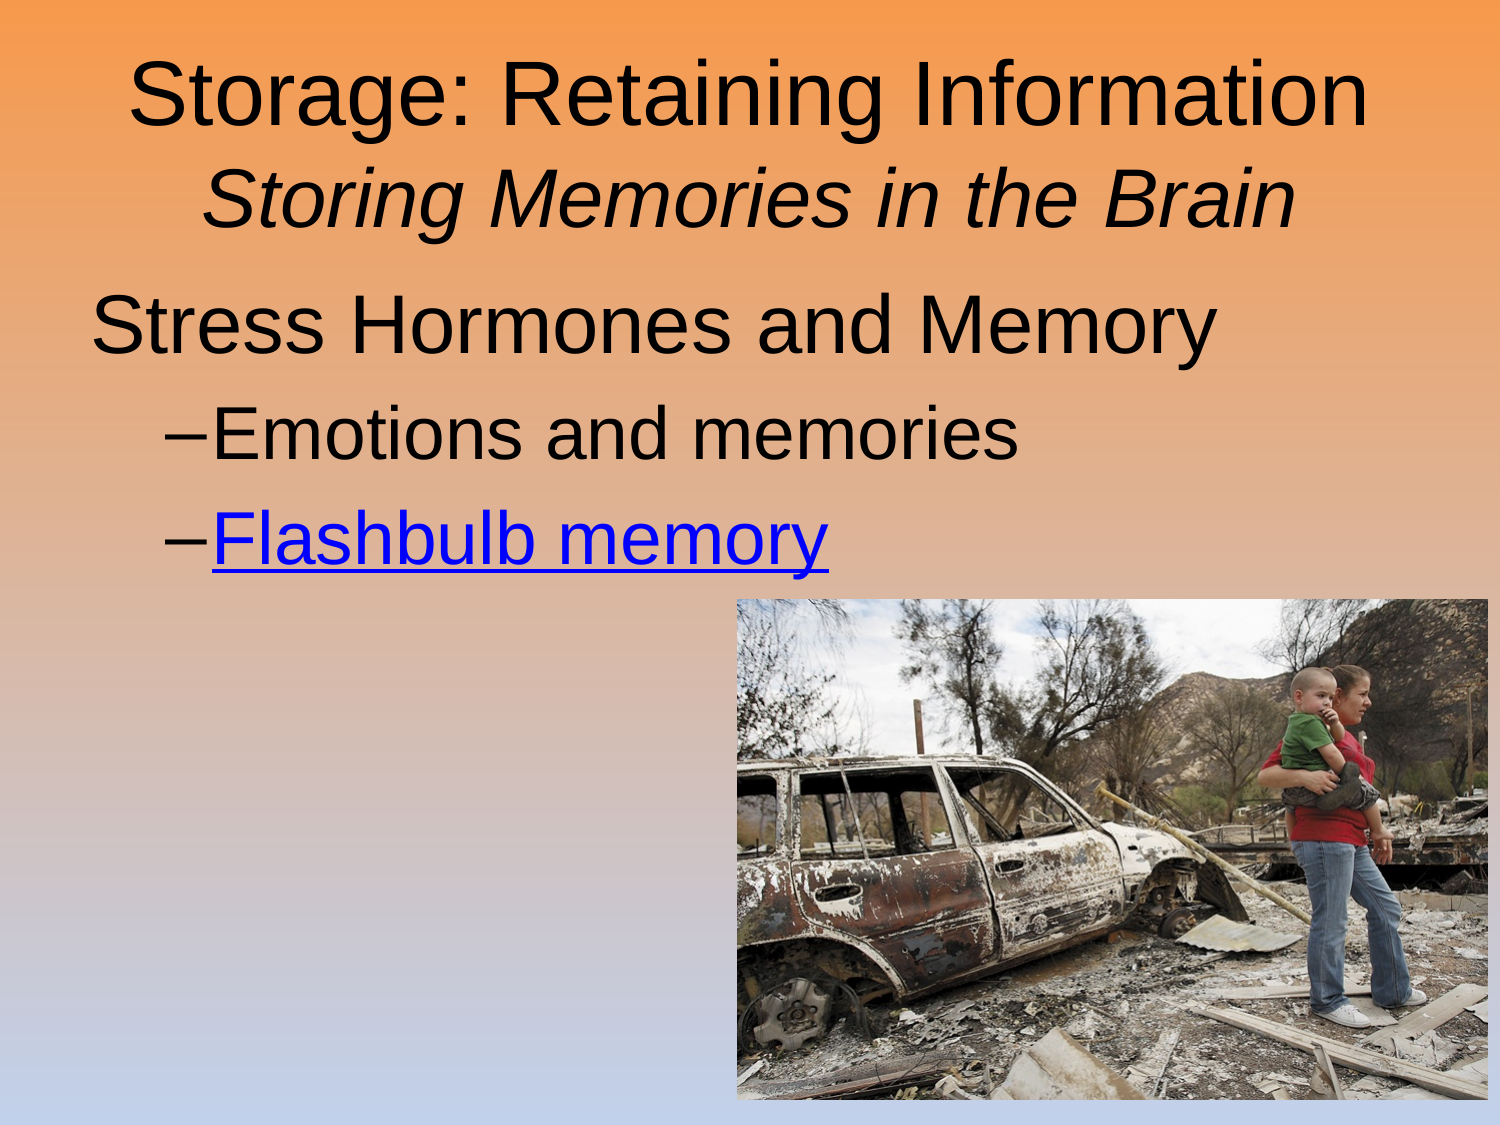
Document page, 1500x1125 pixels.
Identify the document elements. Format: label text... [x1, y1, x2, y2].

title Storage: Retaining Information Storing Memories in the Brain [0, 44, 1500, 233]
list Stress Hormones and Memory Emotions and memories Flashbulb memory [74, 262, 1426, 1006]
picture [737, 599, 1488, 1101]
